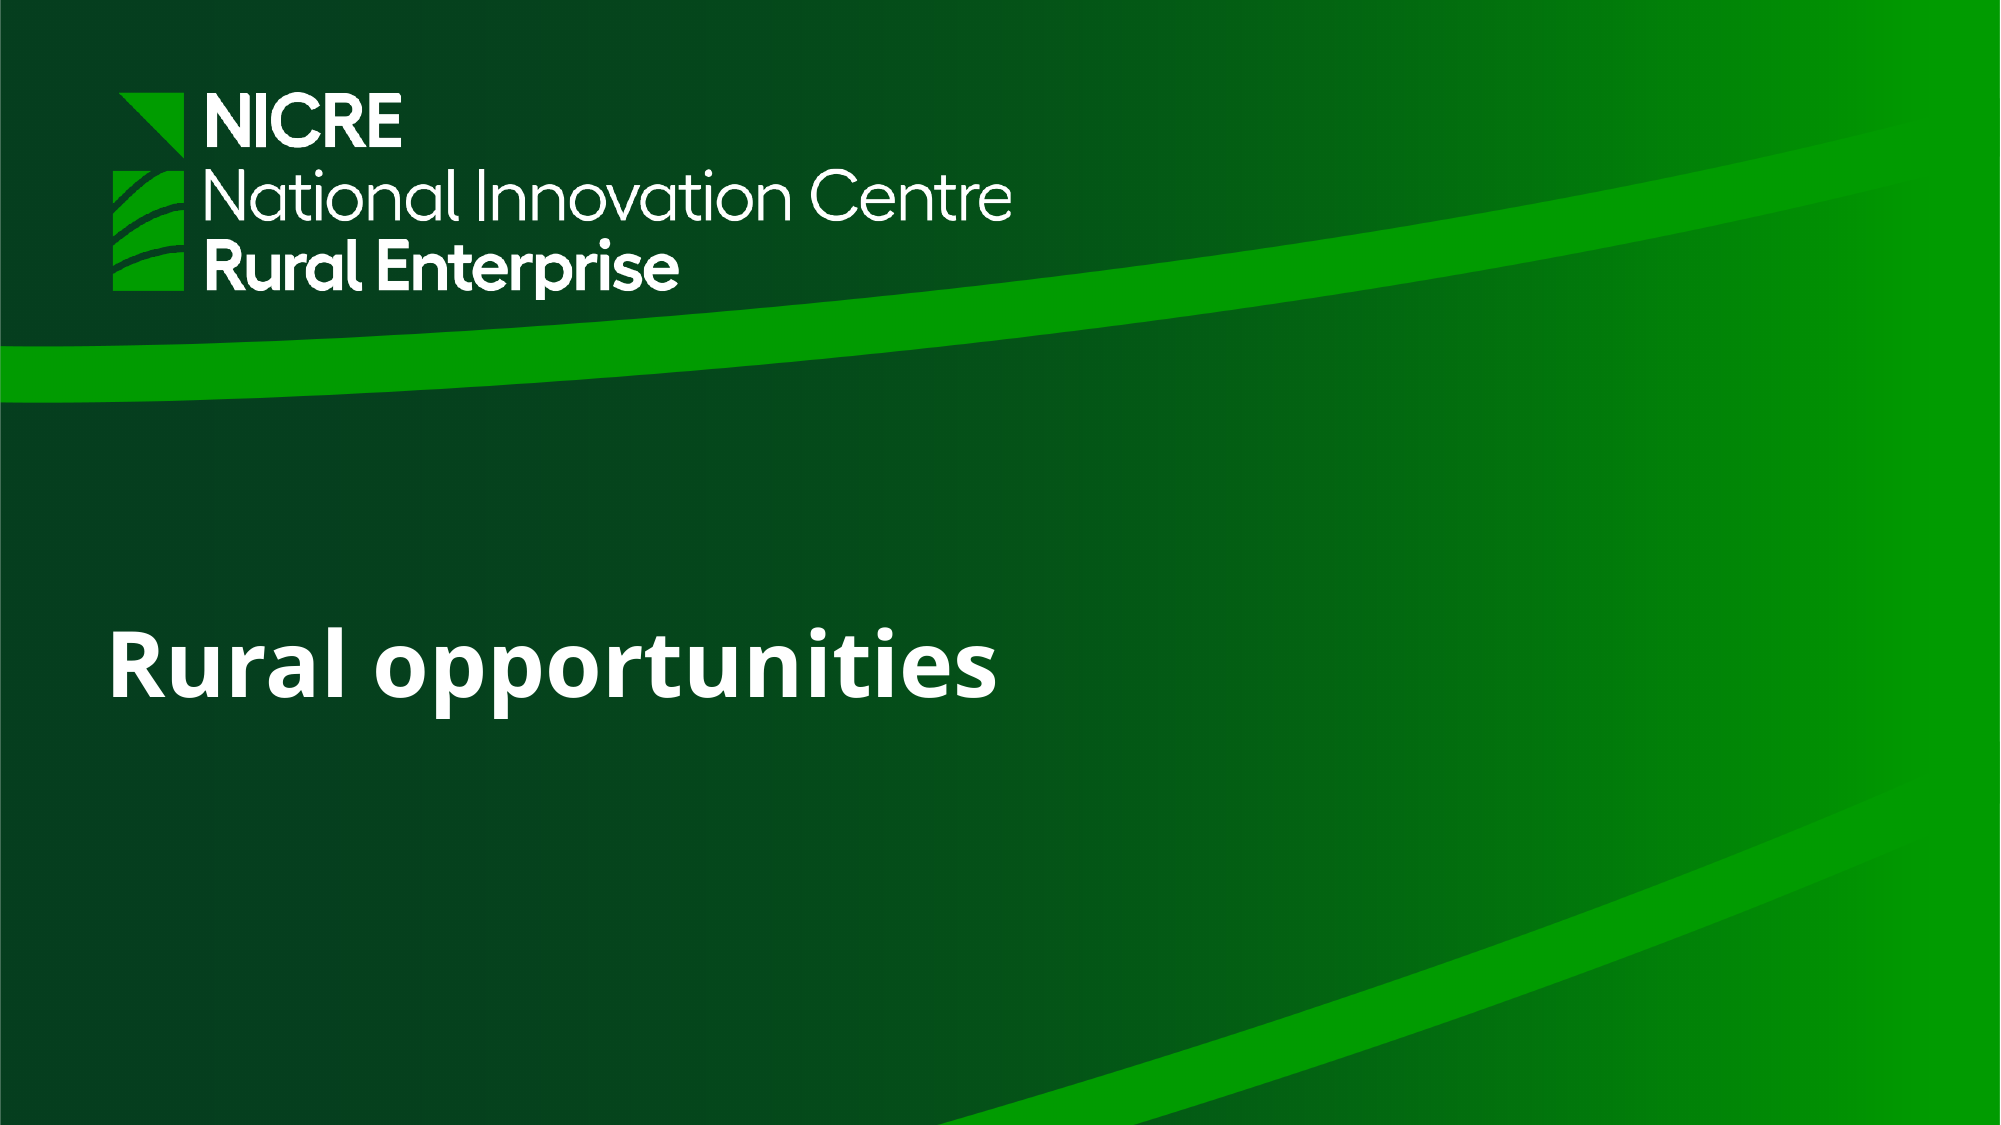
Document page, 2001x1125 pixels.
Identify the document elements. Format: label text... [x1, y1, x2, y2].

title Rural opportunities [105, 495, 1085, 763]
picture [0, 0, 2000, 1125]
